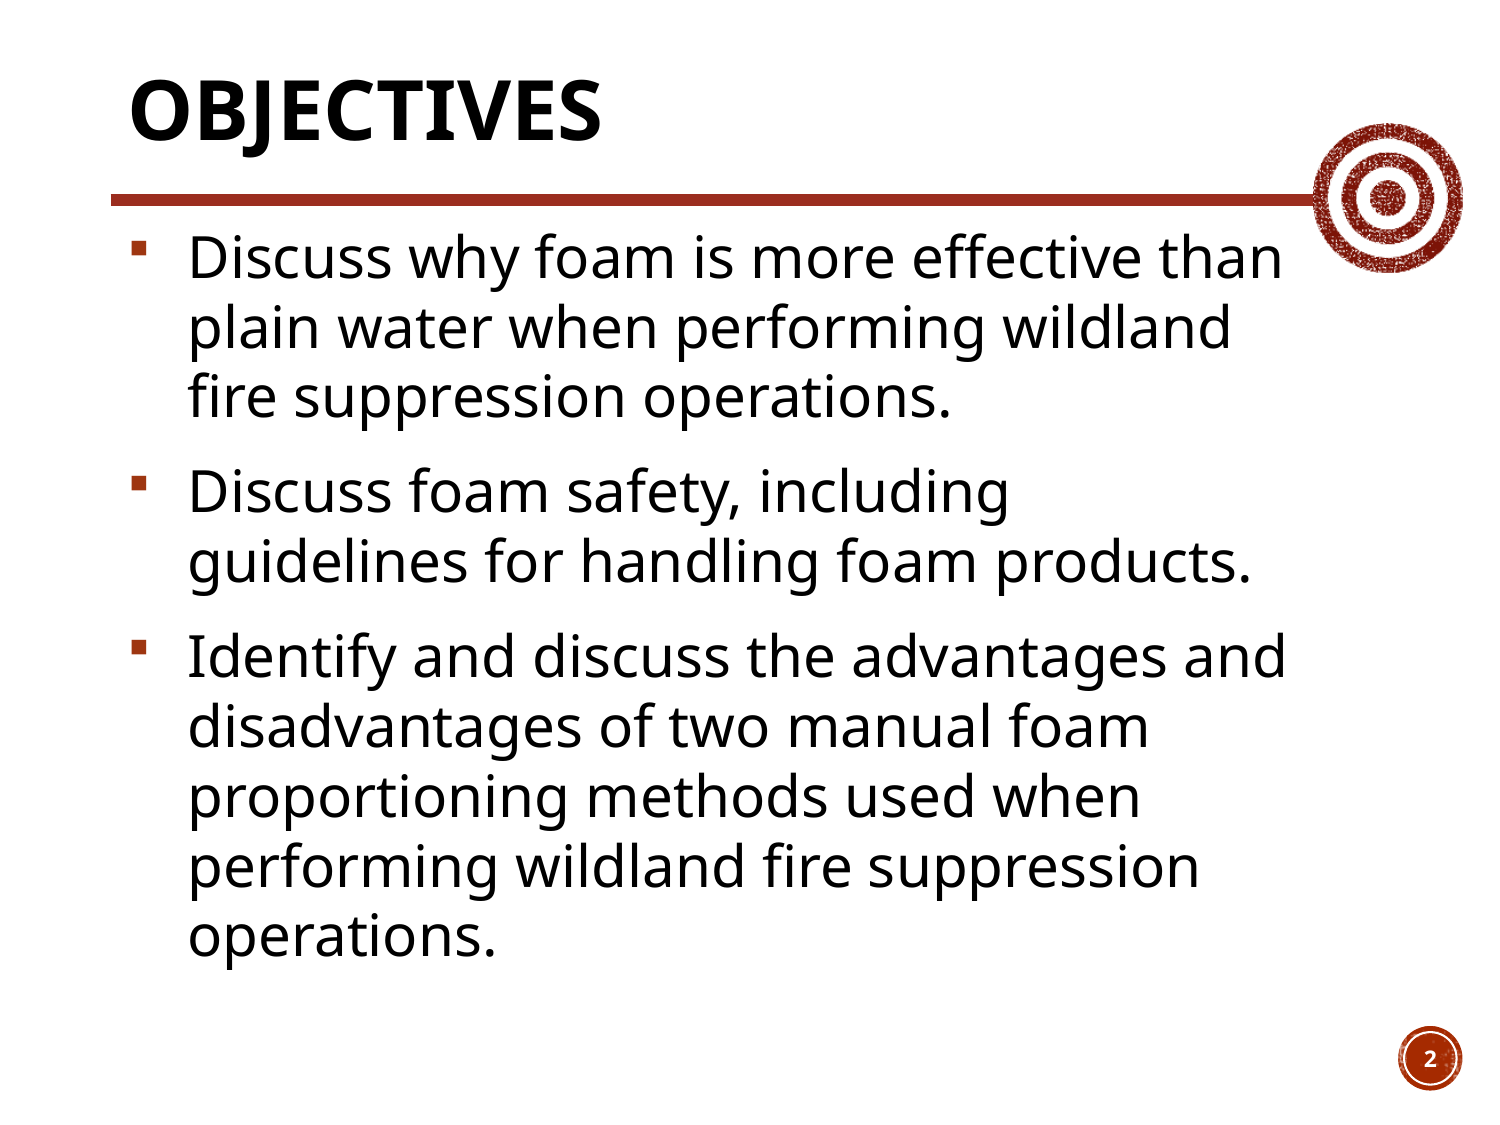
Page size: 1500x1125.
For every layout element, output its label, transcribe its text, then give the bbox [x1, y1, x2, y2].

subtitle Discuss why foam is more effective than plain water when performing wildland fire suppression operations. Discuss foam safety, including guidelines for handling foam products. Identify and discuss the advantages and disadvantages of two manual foam proportioning methods used when performing wildland fire suppression operations. [112, 212, 1314, 1089]
title Objectives [112, 31, 1388, 182]
picture [1316, 126, 1462, 272]
